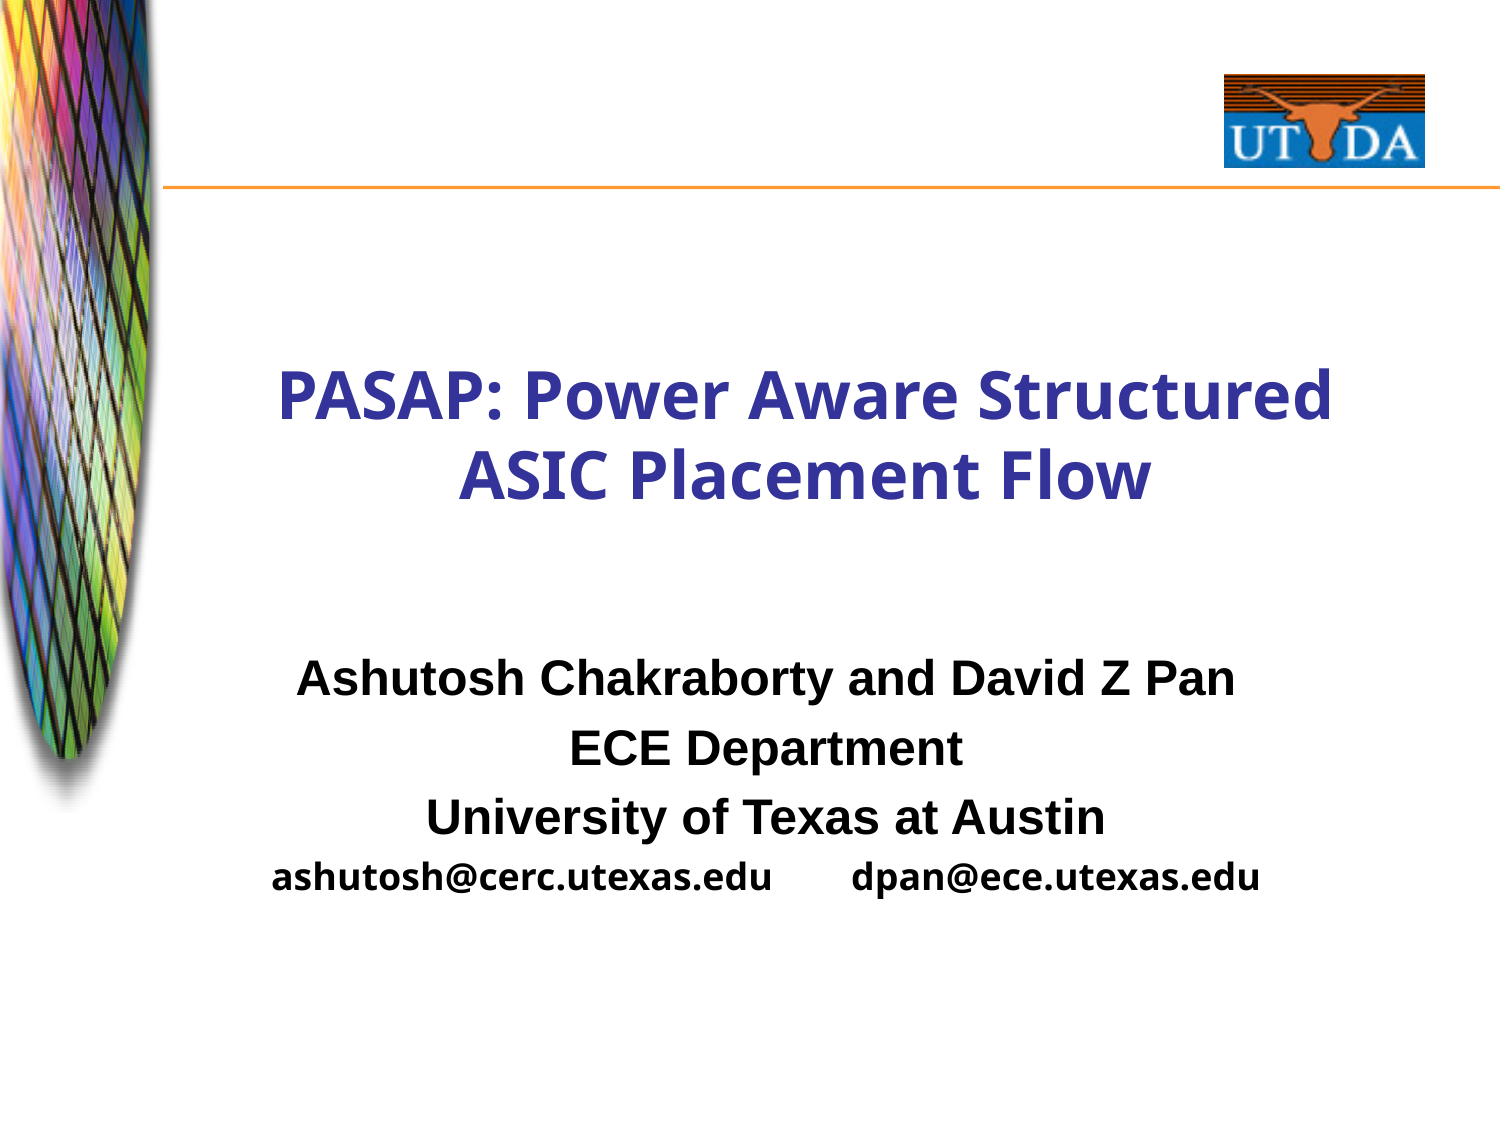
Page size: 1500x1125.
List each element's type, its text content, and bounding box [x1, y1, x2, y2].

subtitle Ashutosh Chakraborty and David Z Pan ECE Department University of Texas at Austin ashutosh@cerc.utexas.edu dpan@ece.utexas.edu [199, 637, 1313, 929]
title PASAP: Power Aware Structured ASIC Placement Flow [212, 312, 1401, 554]
picture [0, 0, 163, 813]
picture [1224, 74, 1425, 168]
